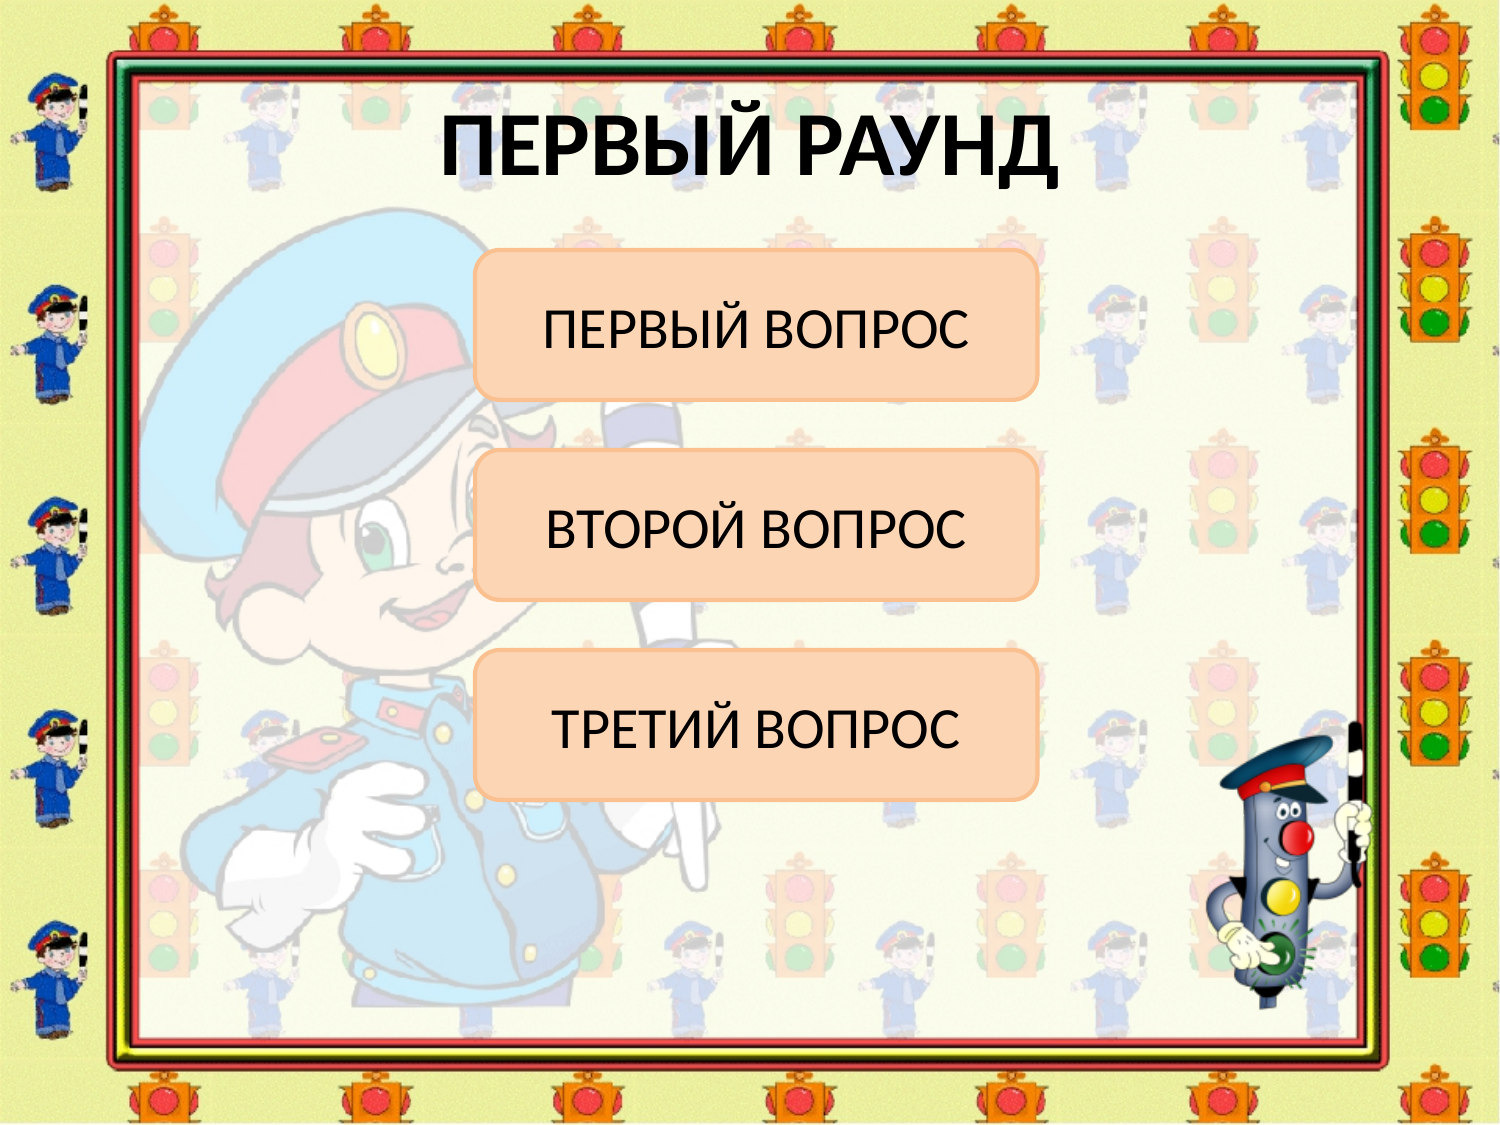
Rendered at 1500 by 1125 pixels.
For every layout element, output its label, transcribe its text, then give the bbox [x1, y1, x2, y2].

text_box ПЕРВЫЙ ВОПРОС [472, 247, 1040, 403]
picture [0, 0, 1500, 1125]
text_box ТРЕТИЙ ВОПРОС [472, 647, 1040, 803]
title ПЕРВЫЙ РАУНД [75, 45, 1425, 233]
text_box ВТОРОЙ ВОПРОС [472, 447, 1040, 603]
